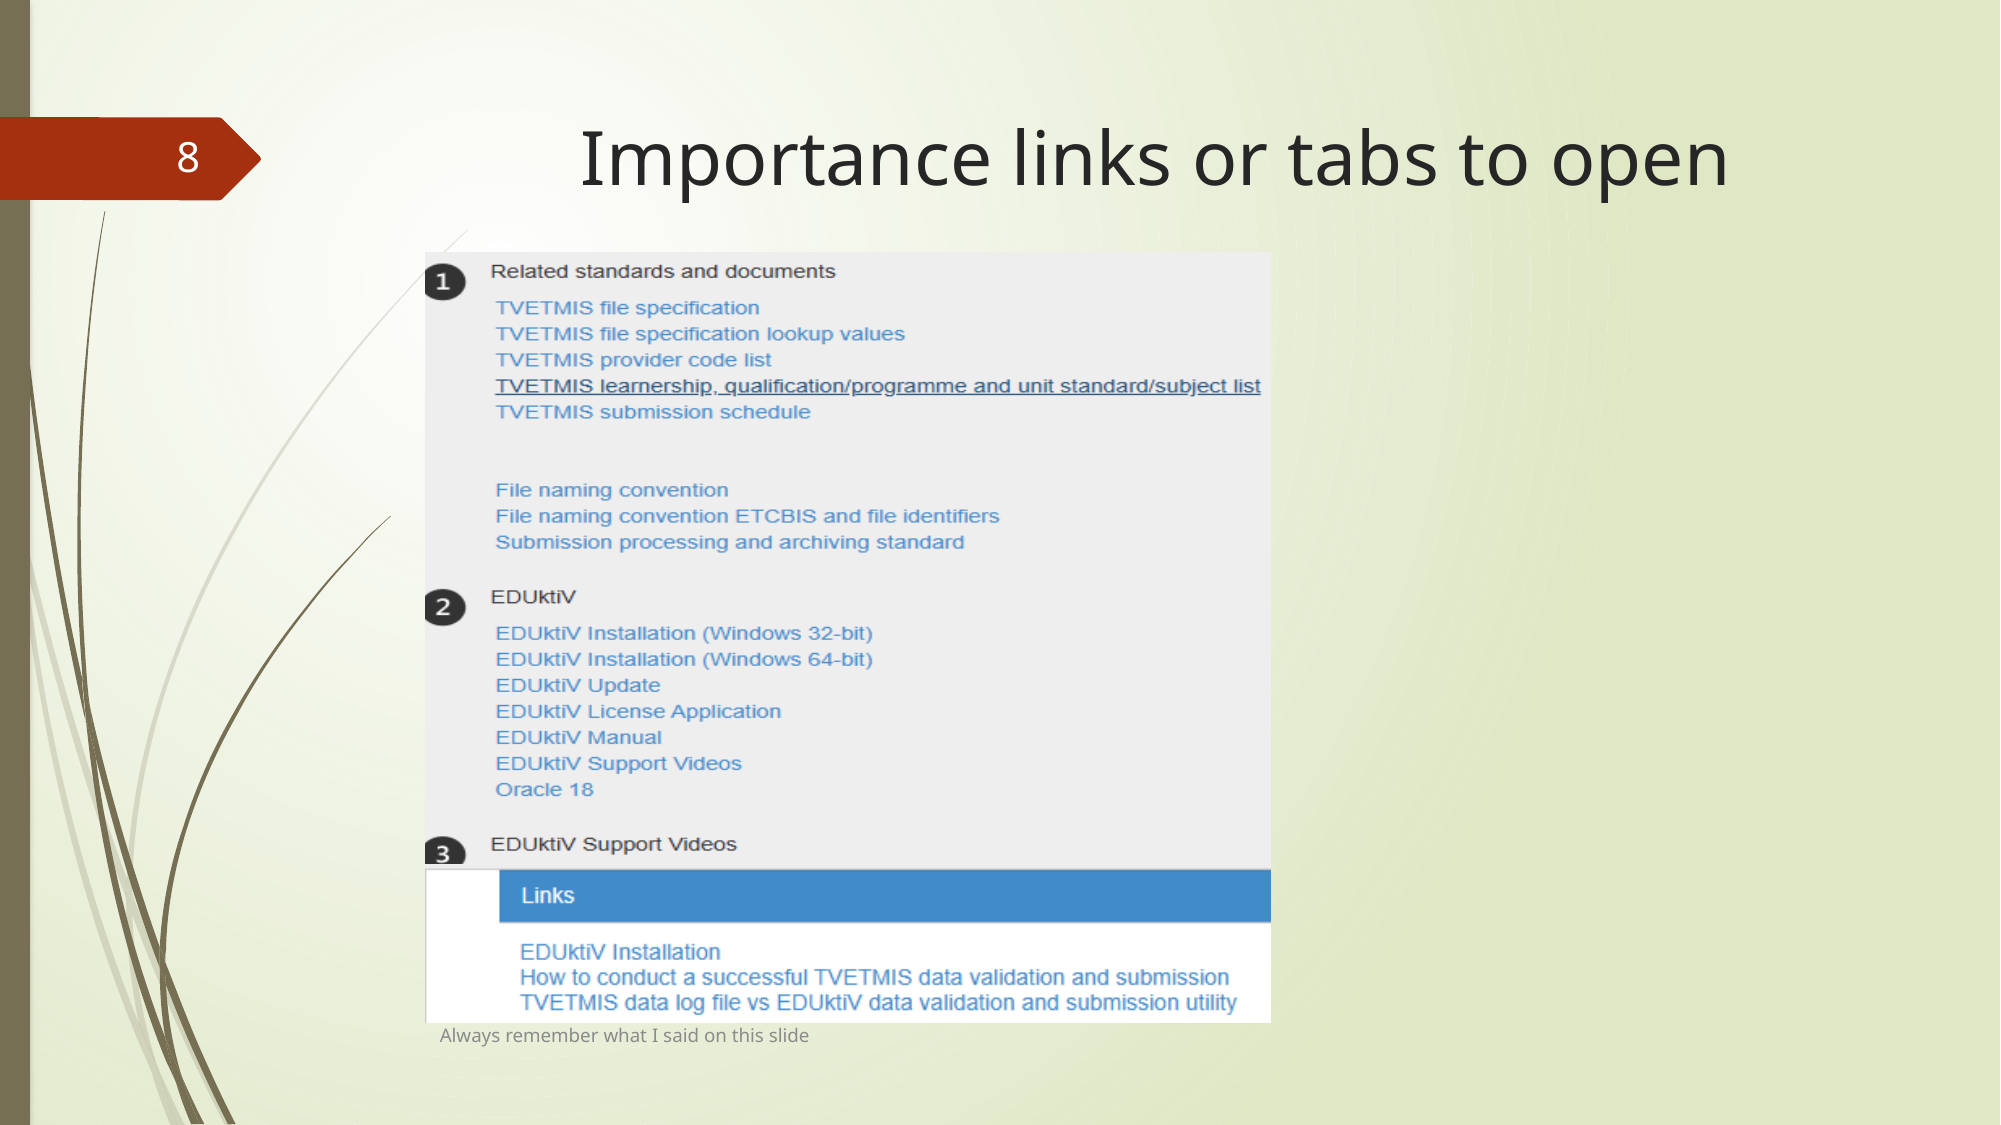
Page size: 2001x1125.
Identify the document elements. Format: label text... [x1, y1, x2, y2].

title Importance links or tabs to open [425, 102, 1888, 313]
slide_number 8 [87, 129, 216, 190]
footer Always remember what I said on this slide [424, 1006, 1675, 1067]
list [425, 252, 1271, 864]
picture [425, 864, 1271, 1023]
